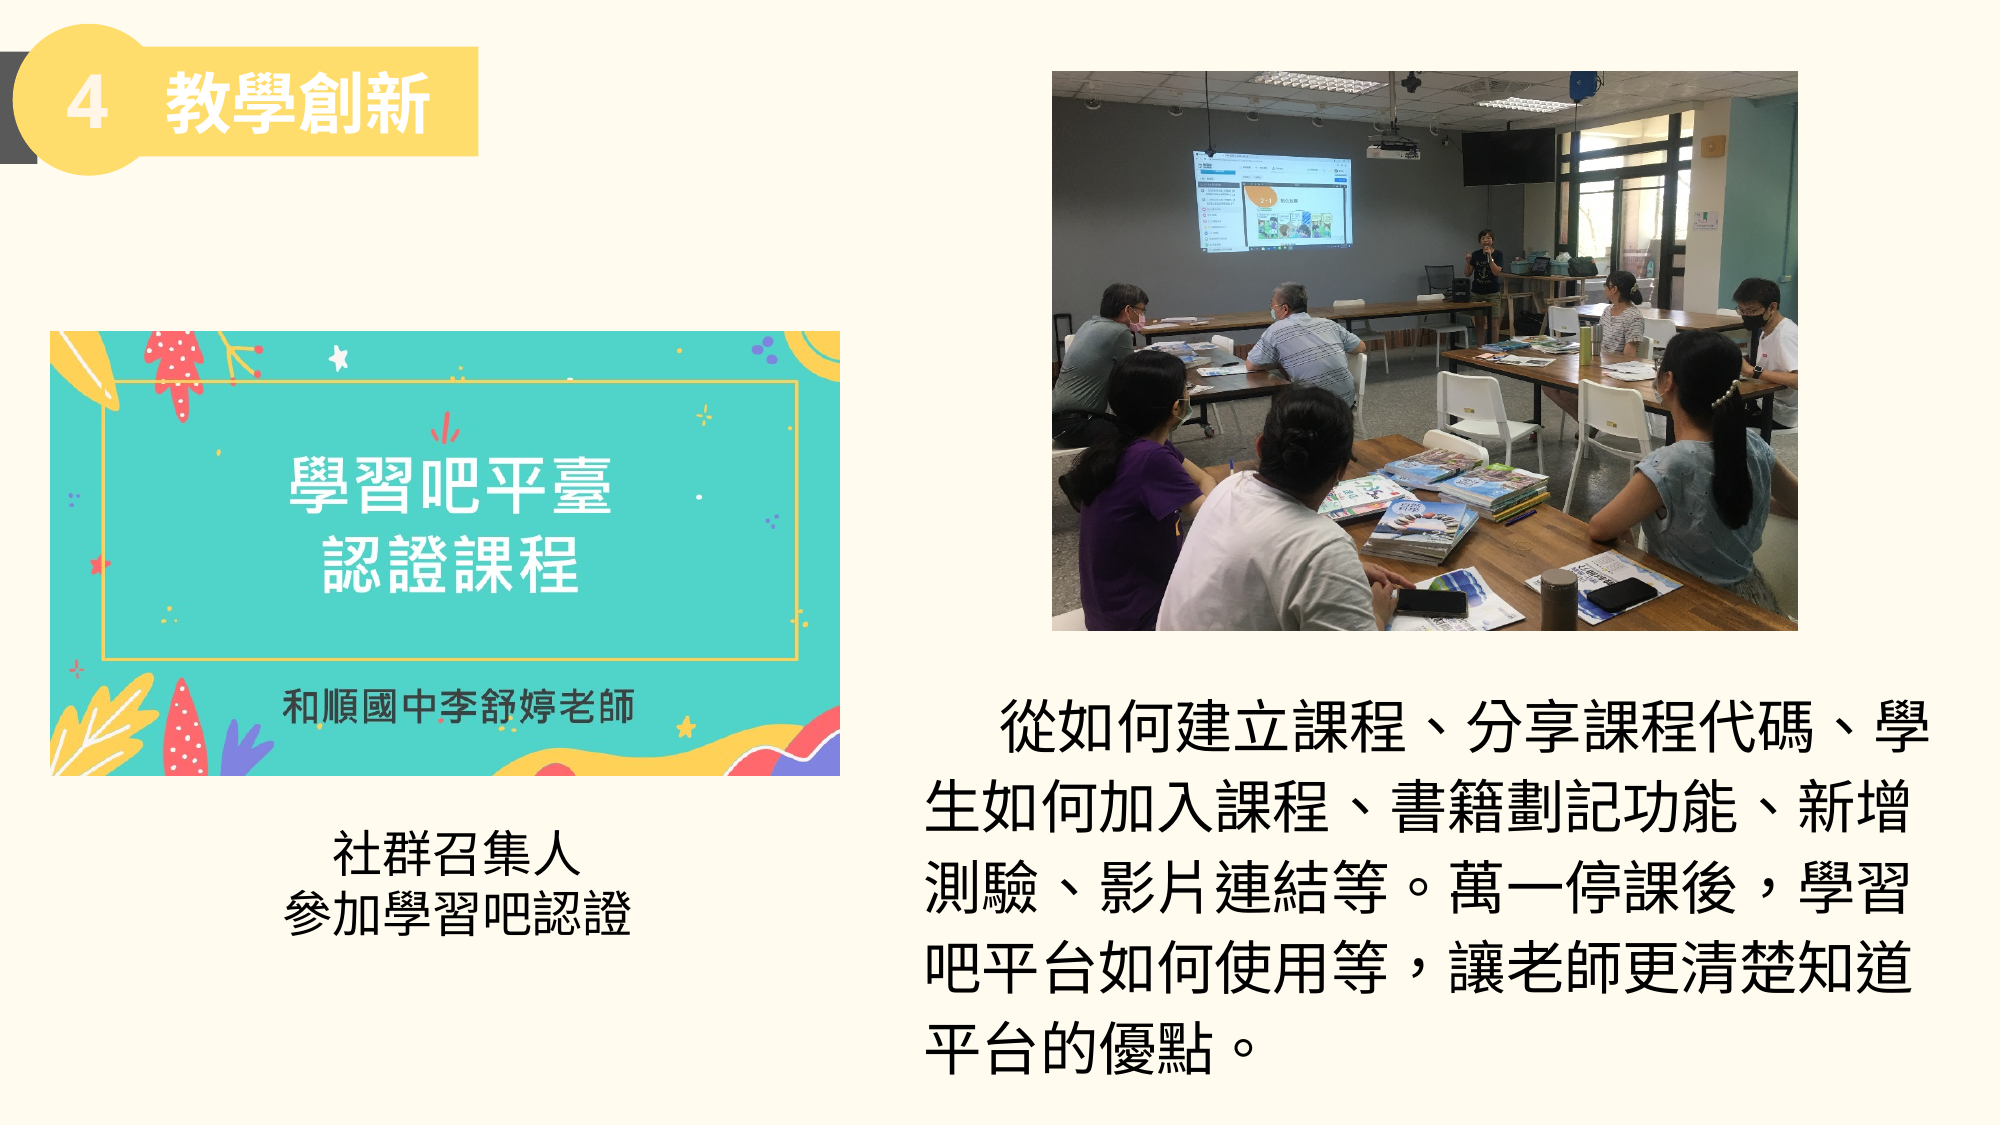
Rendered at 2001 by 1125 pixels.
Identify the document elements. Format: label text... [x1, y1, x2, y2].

text_box [126, 46, 479, 157]
text_box 4 [52, 46, 125, 152]
picture [1052, 71, 1798, 631]
picture [49, 331, 840, 776]
text_box 教學創新 [139, 70, 459, 133]
text_box 社群召集人 參加學習吧認證 [152, 814, 763, 950]
text_box [0, 51, 38, 165]
text_box [11, 22, 144, 177]
text_box 從如何建立課程、分享課程代碼、學生如何加入課程、書籍劃記功能、新增測驗、影片連結等。萬一停課後，學習吧平台如何使用等，讓老師更清楚知道平台的優點。 [809, 672, 1956, 1090]
